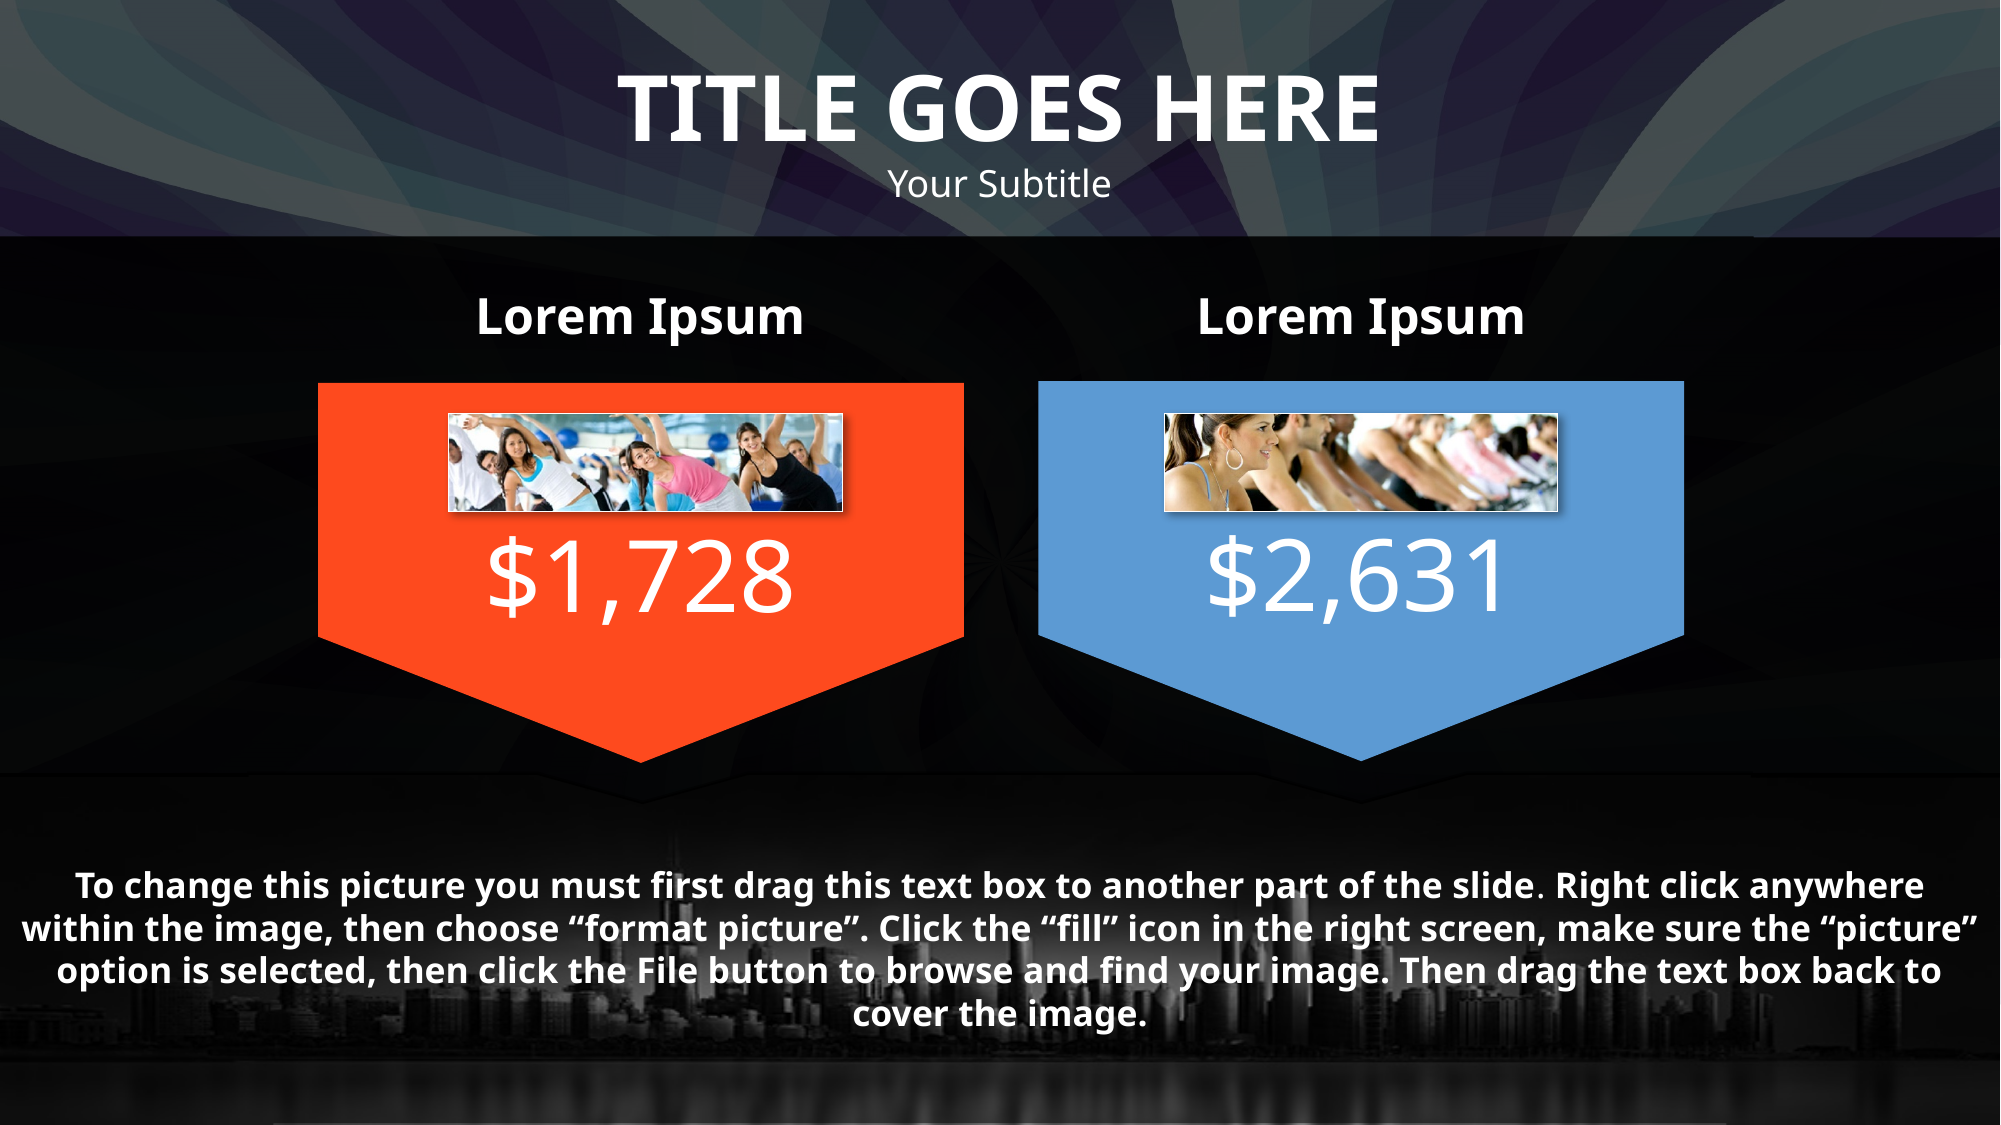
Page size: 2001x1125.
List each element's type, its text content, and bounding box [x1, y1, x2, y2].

text_box $1,728 [316, 381, 965, 765]
picture [1164, 413, 1558, 512]
text_box Lorem Ipsum [462, 284, 819, 345]
text_box [0, 235, 2000, 806]
picture [448, 413, 843, 512]
text_box To change this picture you must first drag this text box to another part of the slide. Right click anywhere within the image, then choose “format picture”. Click the “fill” icon in the right screen, make sure the “picture” option is selected, then click the File button to browse and find your image. Then drag the text box back to cover the image. [0, 777, 2000, 1125]
text_box Lorem Ipsum [1183, 284, 1540, 345]
text_box TITLE GOES HERE Your Subtitle [548, 42, 1452, 212]
text_box $2,631 [1037, 380, 1686, 763]
